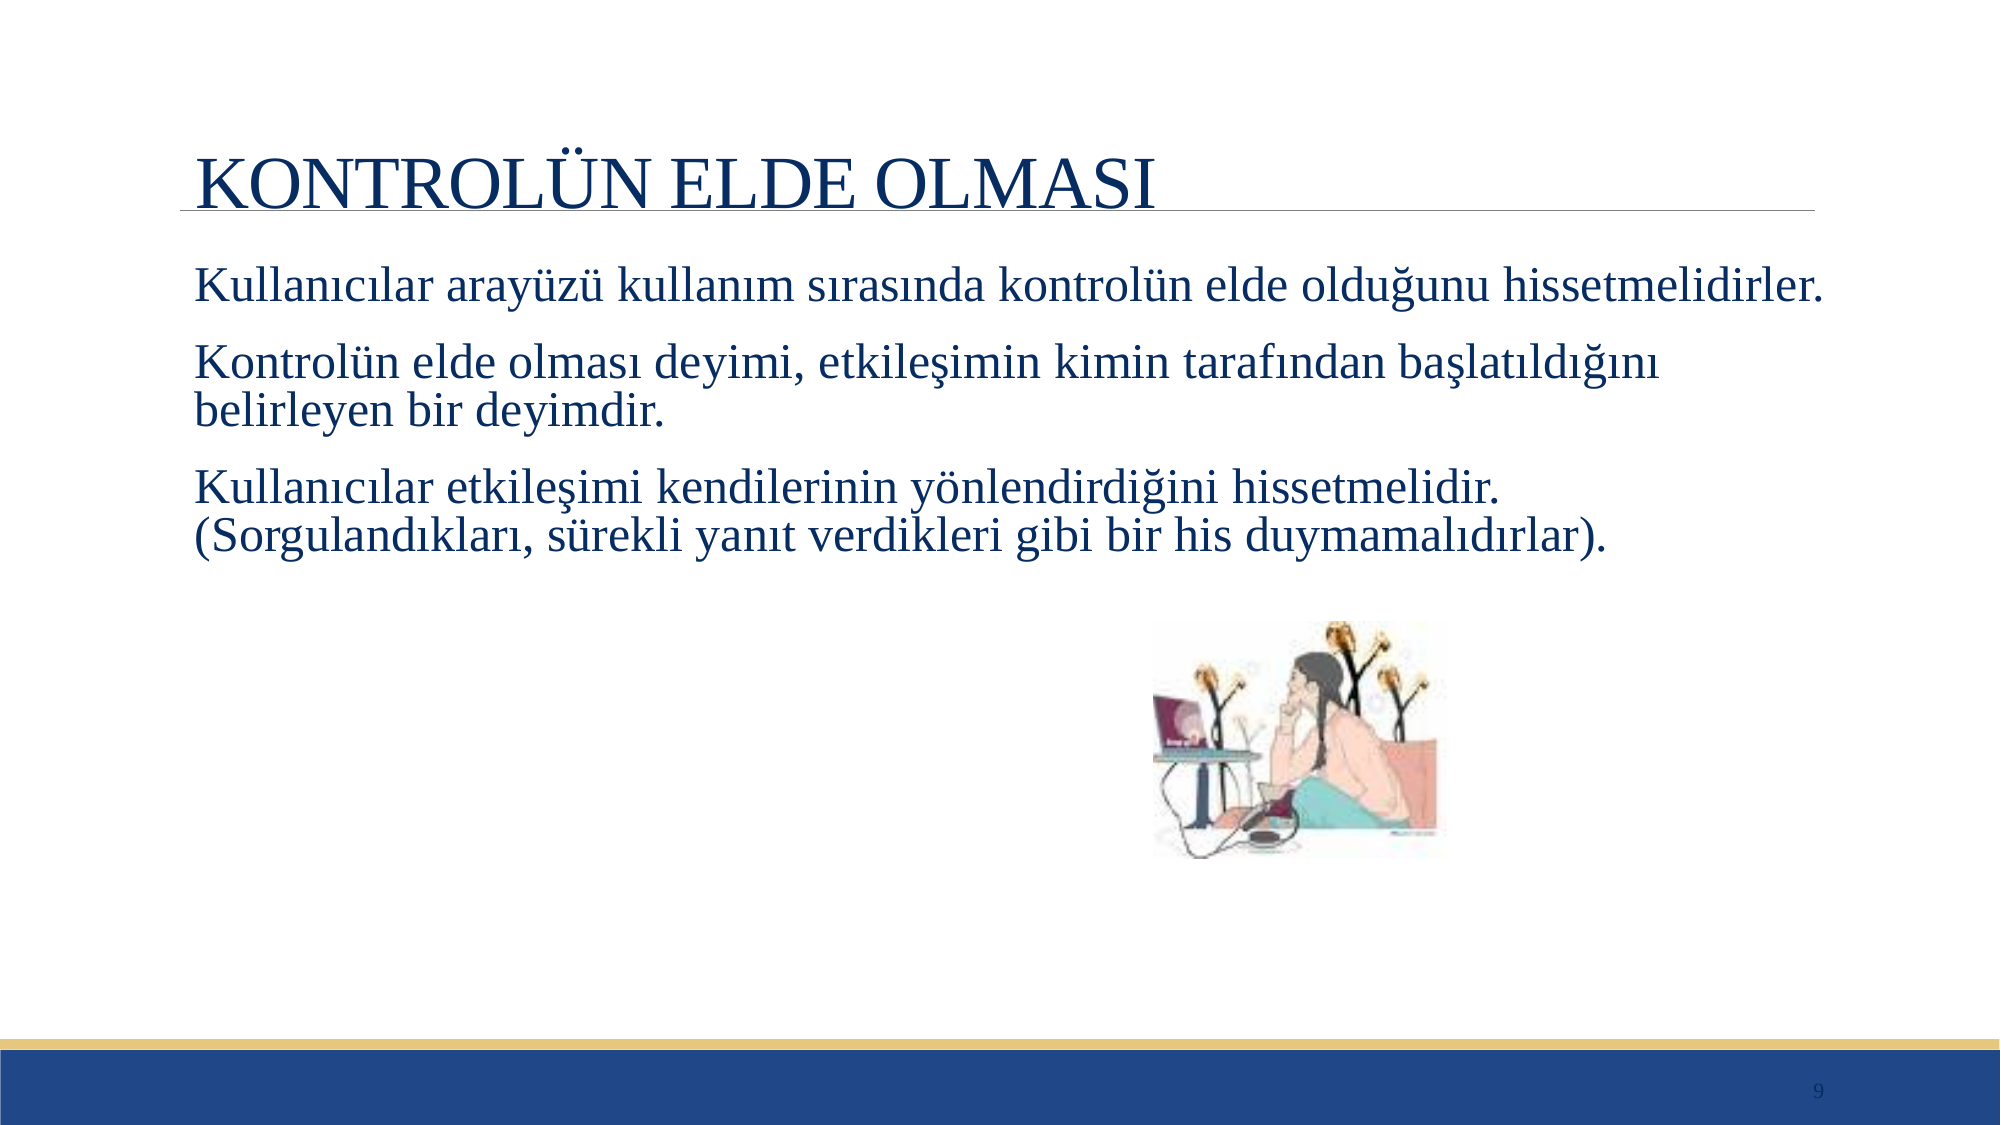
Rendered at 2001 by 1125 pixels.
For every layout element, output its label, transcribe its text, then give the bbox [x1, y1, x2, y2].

list Kullanıcılar arayüzü kullanım sırasında kontrolün elde olduğunu hissetmelidirler. Kontrolün elde olması deyimi, etkileşimin kimin tarafından başlatıldığını belirleyen bir deyimdir. Kullanıcılar etkileşimi kendilerinin yönlendirdiğini hissetmelidir. (Sorgulandıkları, sürekli yanıt verdikleri gibi bir his duymamalıdırlar). [179, 255, 1830, 1022]
picture [1153, 620, 1448, 859]
title KONTROLÜN ELDE OLMASI [179, 47, 1830, 232]
slide_number 9 [1624, 1059, 1840, 1120]
